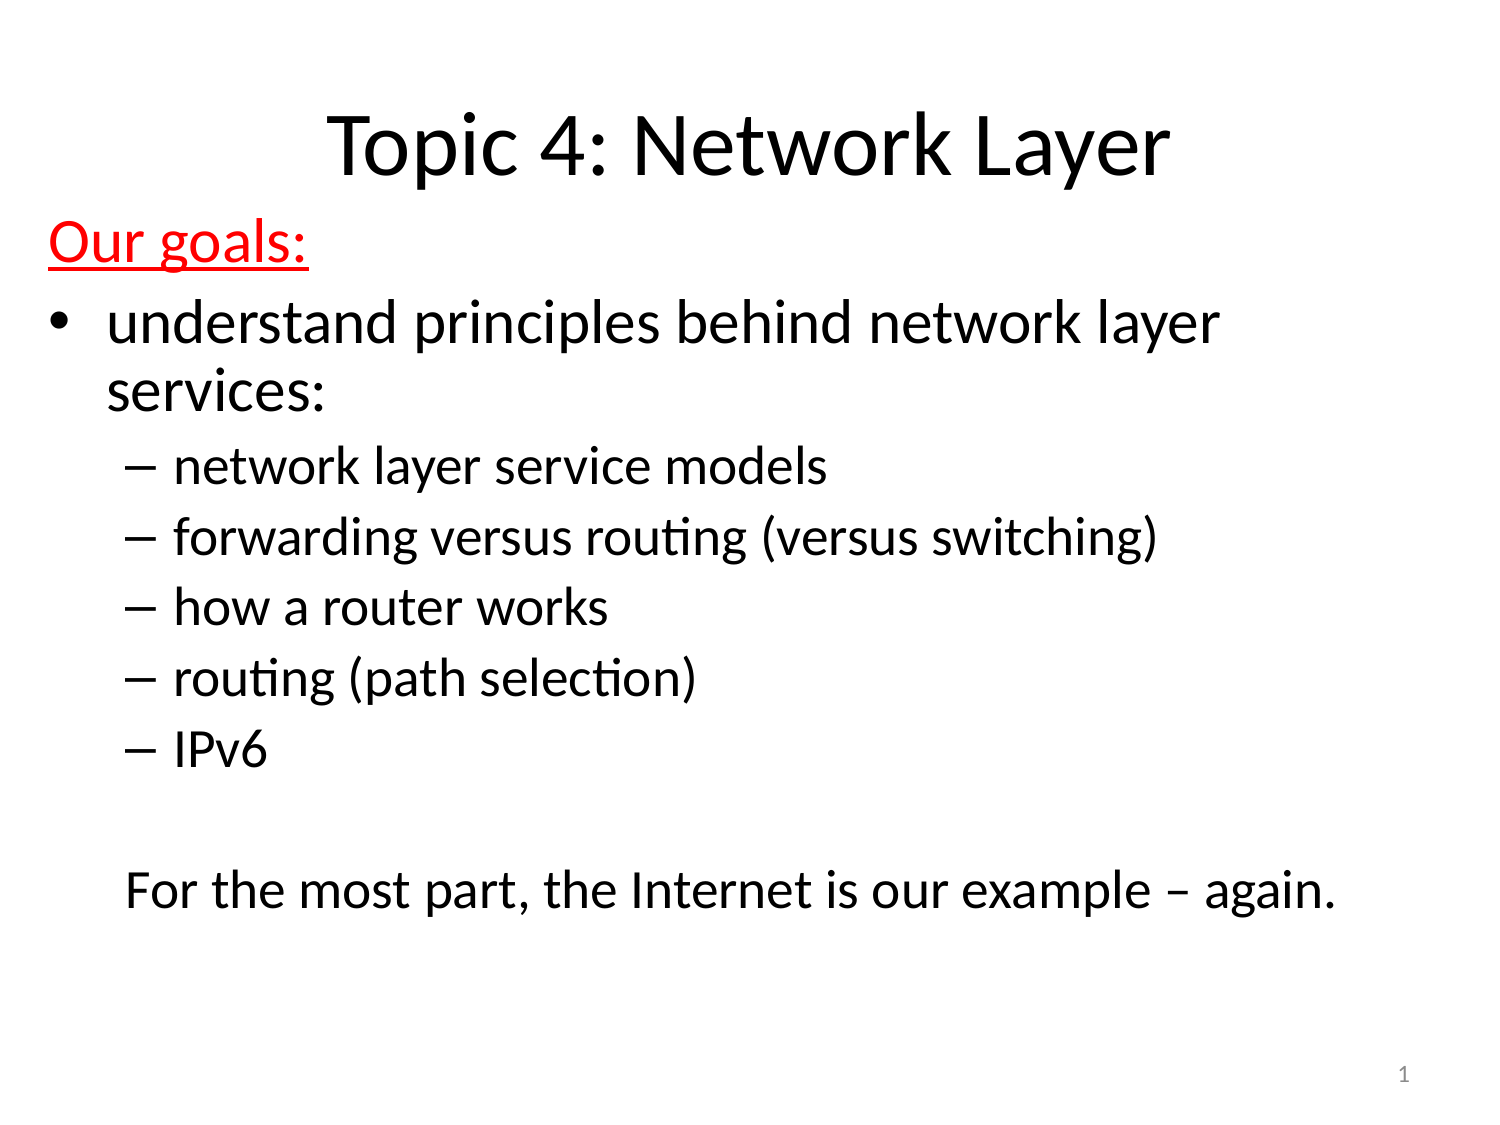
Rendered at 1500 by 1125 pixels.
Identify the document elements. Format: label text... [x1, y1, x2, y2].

list Our goals: understand principles behind network layer services: network layer service models forwarding versus routing (versus switching) how a router works routing (path selection) IPv6 For the most part, the Internet is our example – again. [33, 200, 1357, 963]
title Topic 4: Network Layer [75, 45, 1425, 233]
slide_number 1 [1074, 1042, 1425, 1103]
